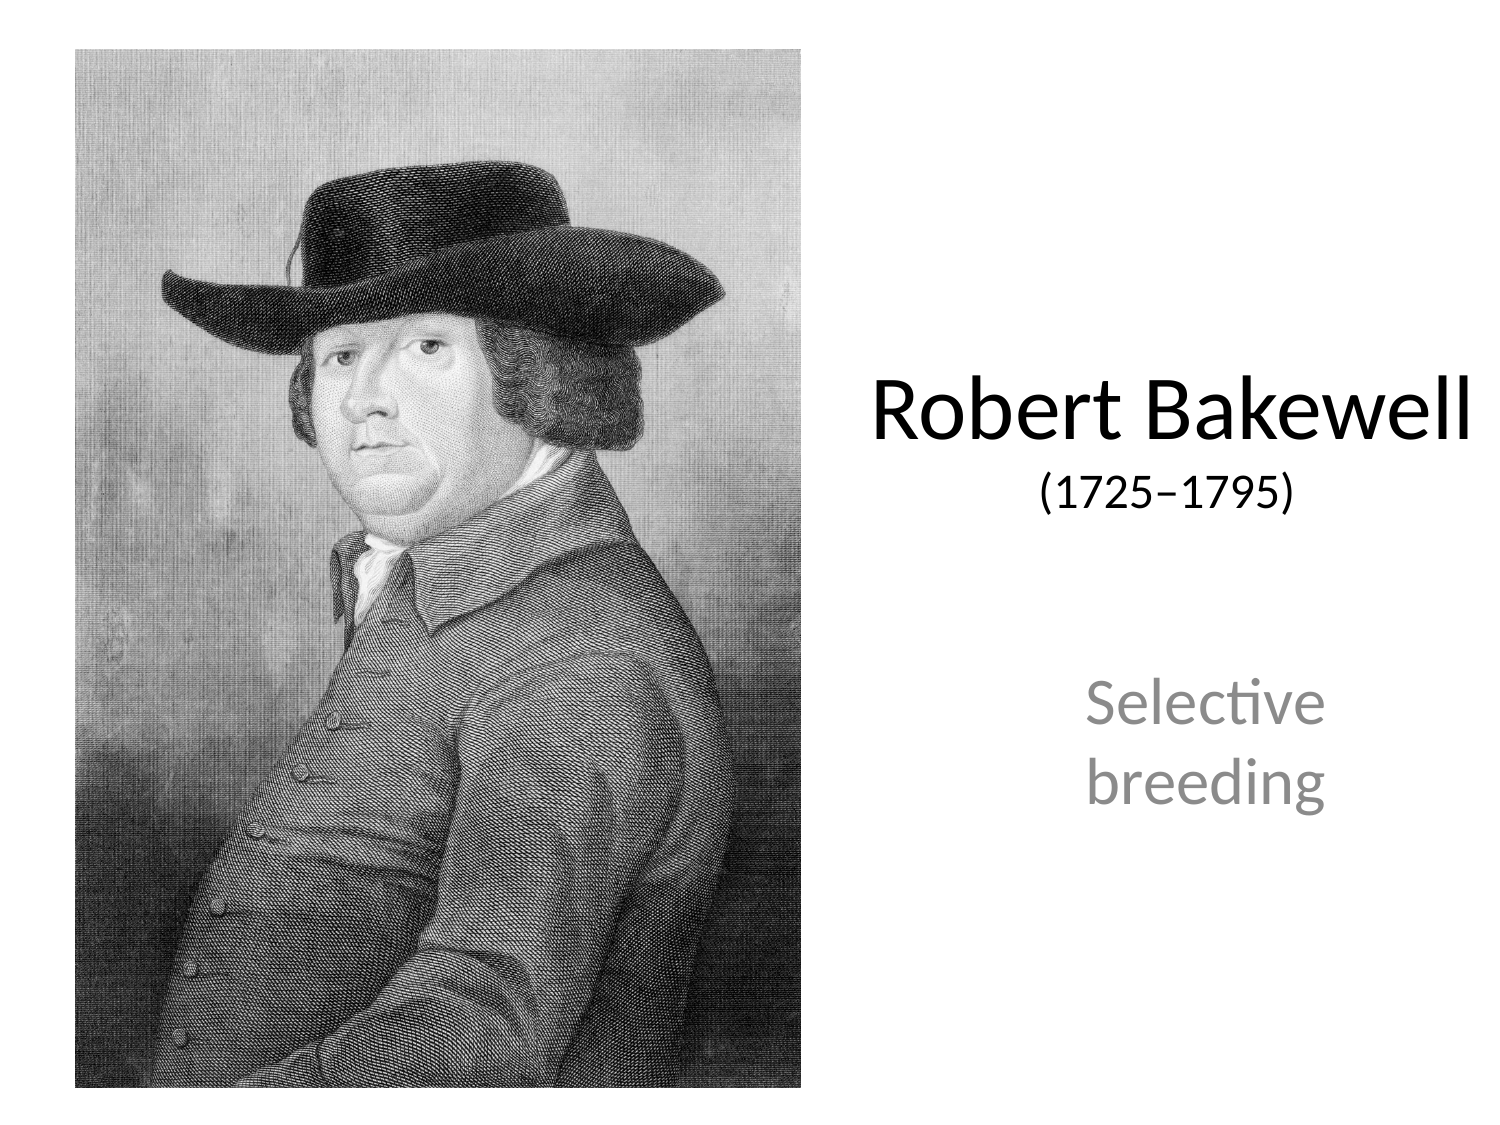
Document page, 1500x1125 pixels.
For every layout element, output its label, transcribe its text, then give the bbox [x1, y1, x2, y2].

picture [74, 49, 801, 1088]
subtitle Selective breeding [962, 650, 1450, 938]
title Robert Bakewell (1725–1795) [841, 312, 1500, 554]
